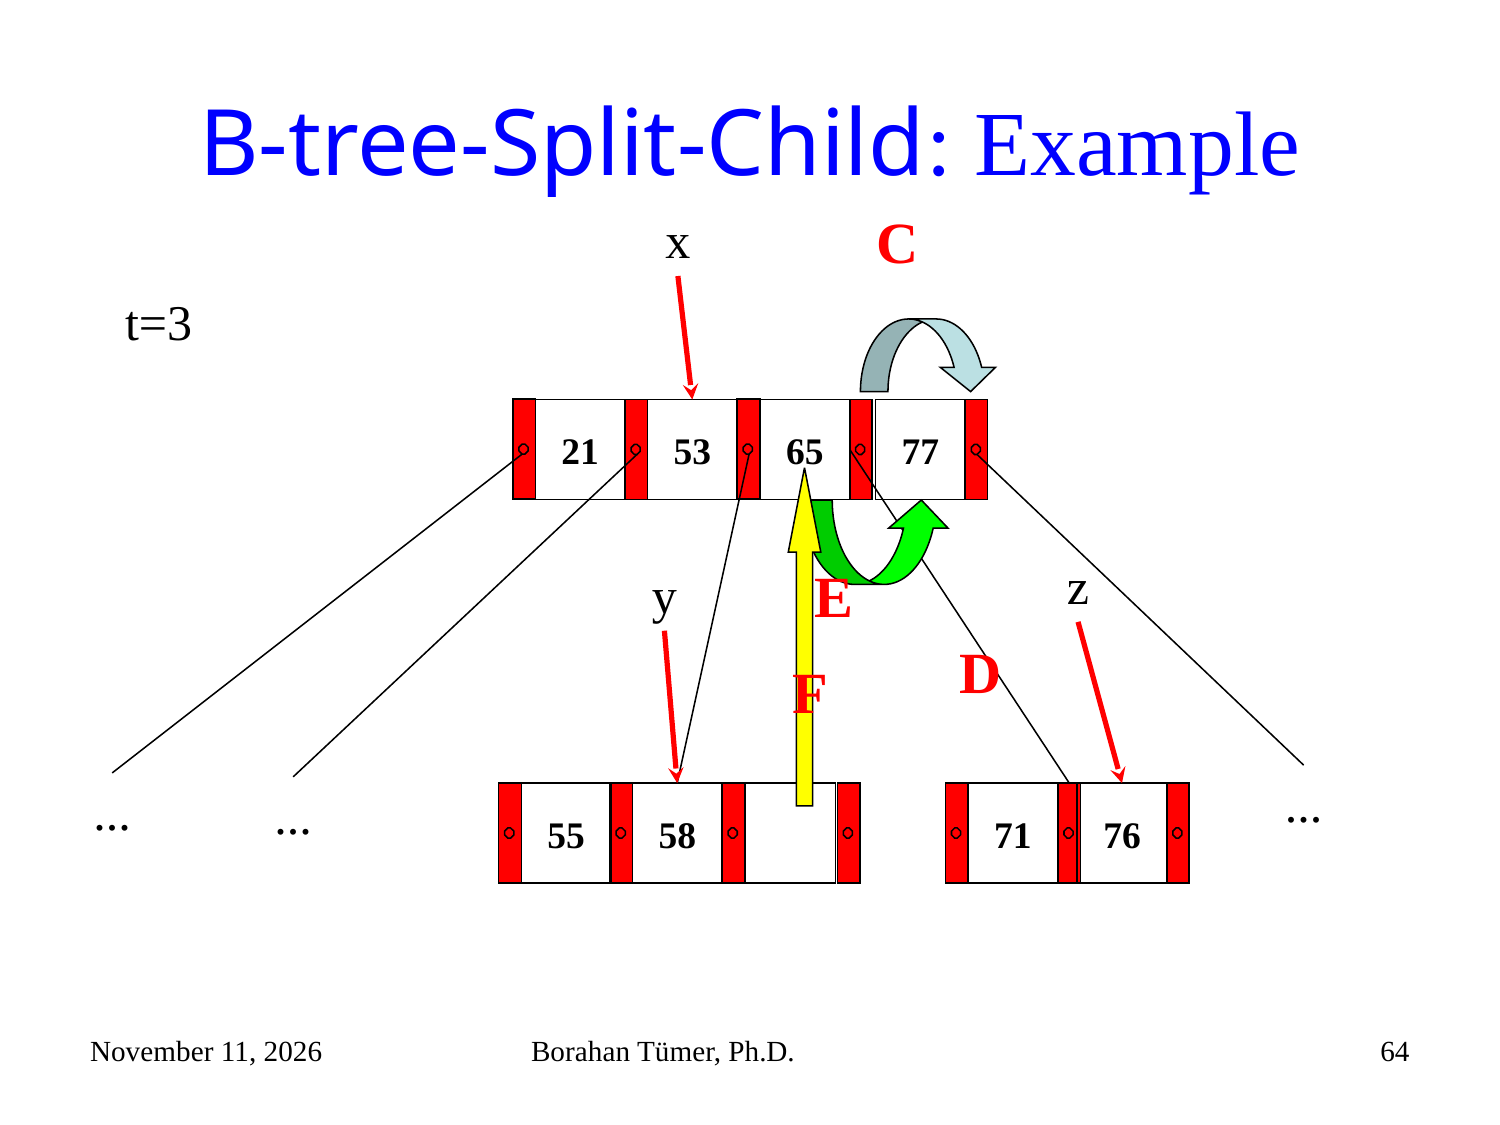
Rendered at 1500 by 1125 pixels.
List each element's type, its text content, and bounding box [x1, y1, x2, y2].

slide_number 64 [1074, 1024, 1426, 1103]
footer Borahan Tümer, Ph.D. [512, 1024, 988, 1103]
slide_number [74, 1024, 426, 1103]
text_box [78, 197, 1338, 884]
title B-tree-Split-Child: Example [75, 45, 1425, 233]
